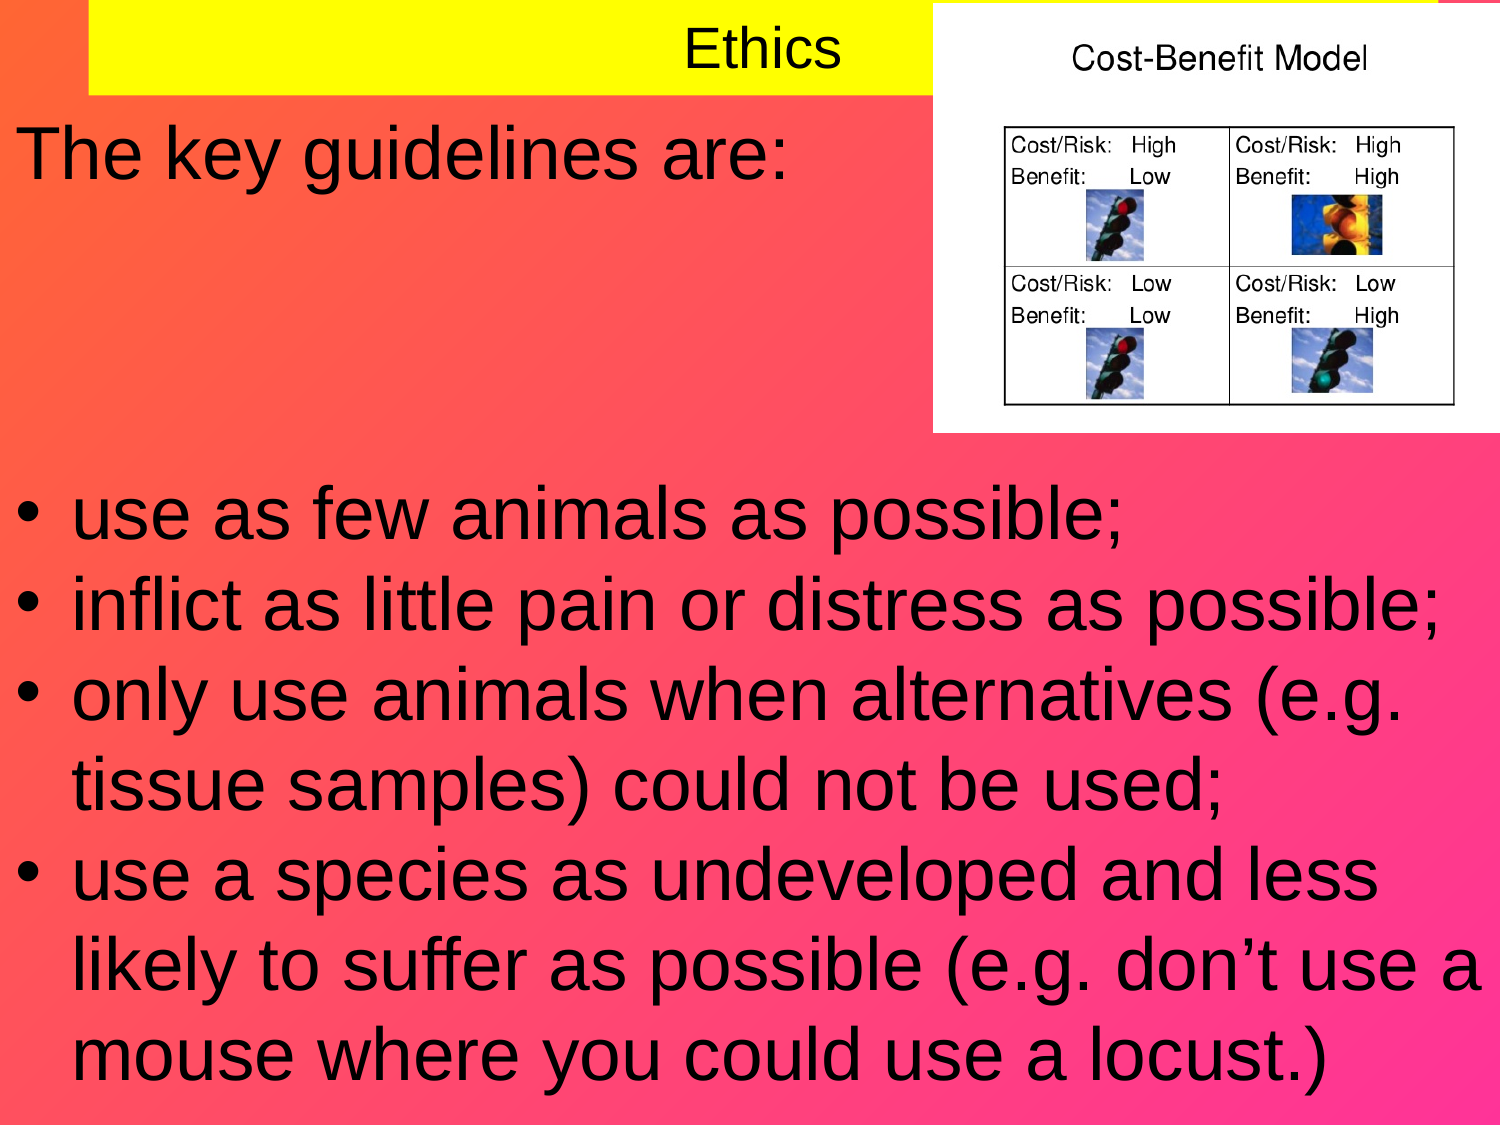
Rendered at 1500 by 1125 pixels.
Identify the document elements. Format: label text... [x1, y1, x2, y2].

title Ethics [88, 0, 1439, 90]
list The key guidelines are: use as few animals as possible; inflict as little pain or distress as possible; only use animals when alternatives (e.g. tissue samples) could not be used; use a species as undeveloped and less likely to suffer as possible (e.g. don’t use a mouse where you could use a locust.) [0, 90, 1500, 1125]
picture [933, 2, 1500, 433]
